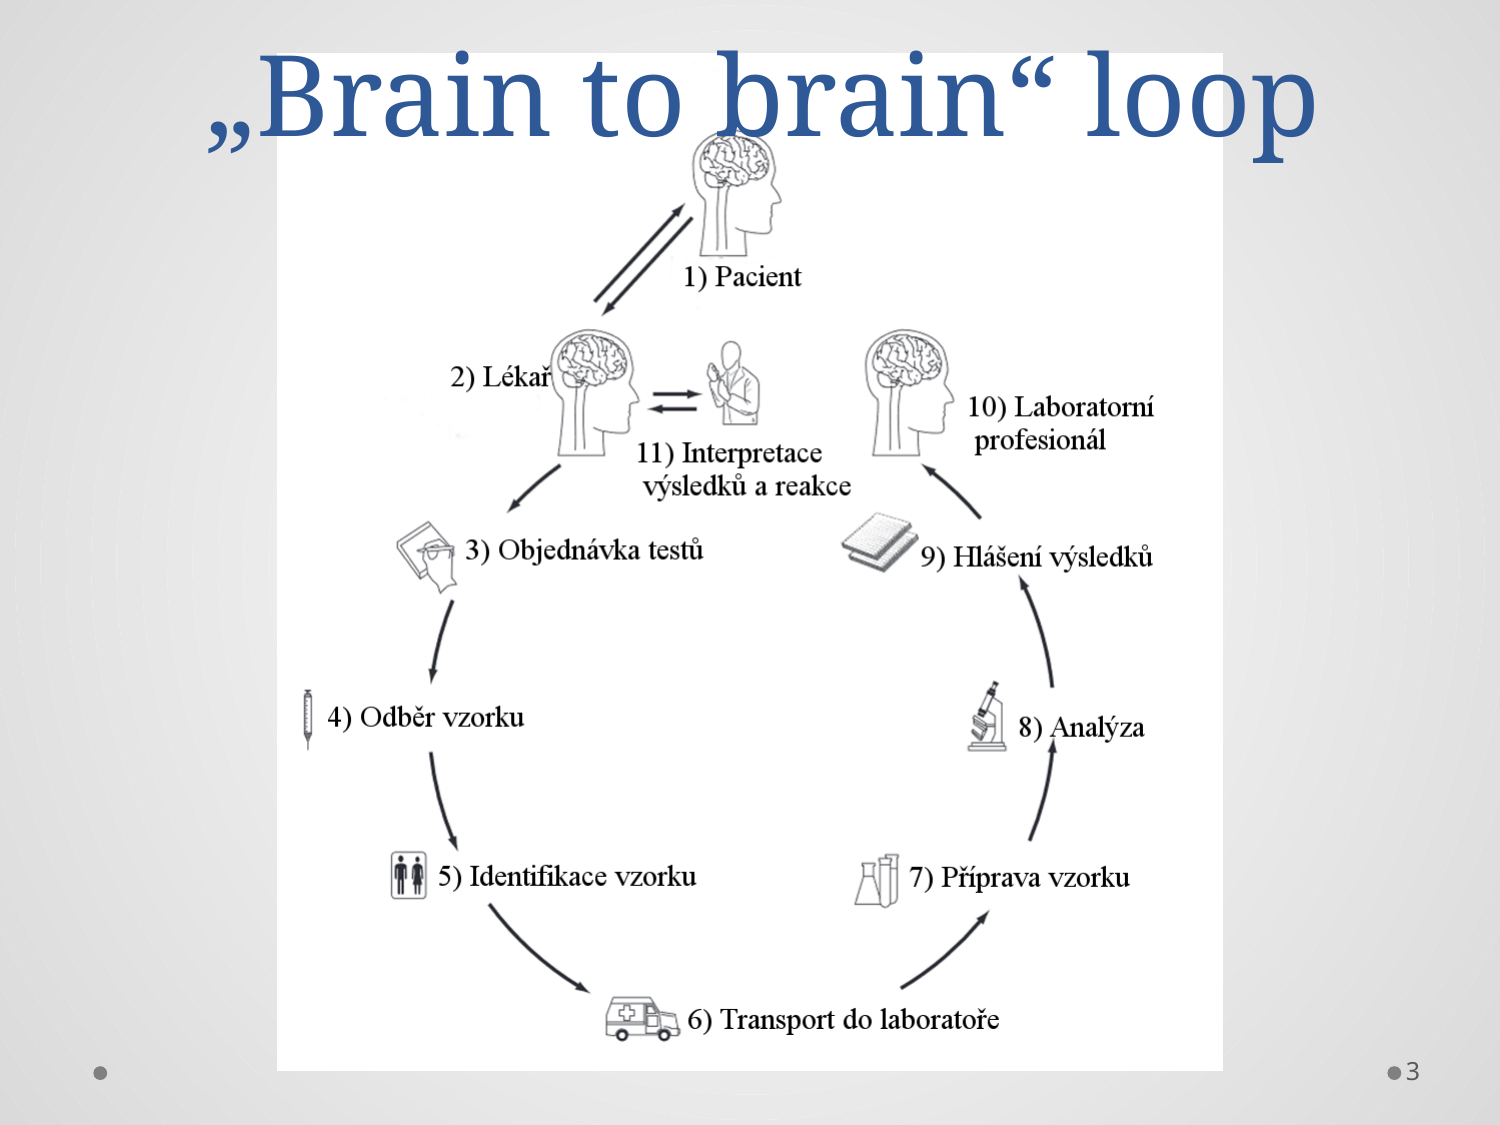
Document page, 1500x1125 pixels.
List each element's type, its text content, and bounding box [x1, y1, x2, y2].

slide_number 3 [1401, 1042, 1494, 1103]
picture [277, 53, 1223, 1072]
title „Brain to brain“ loop [88, 0, 1439, 167]
